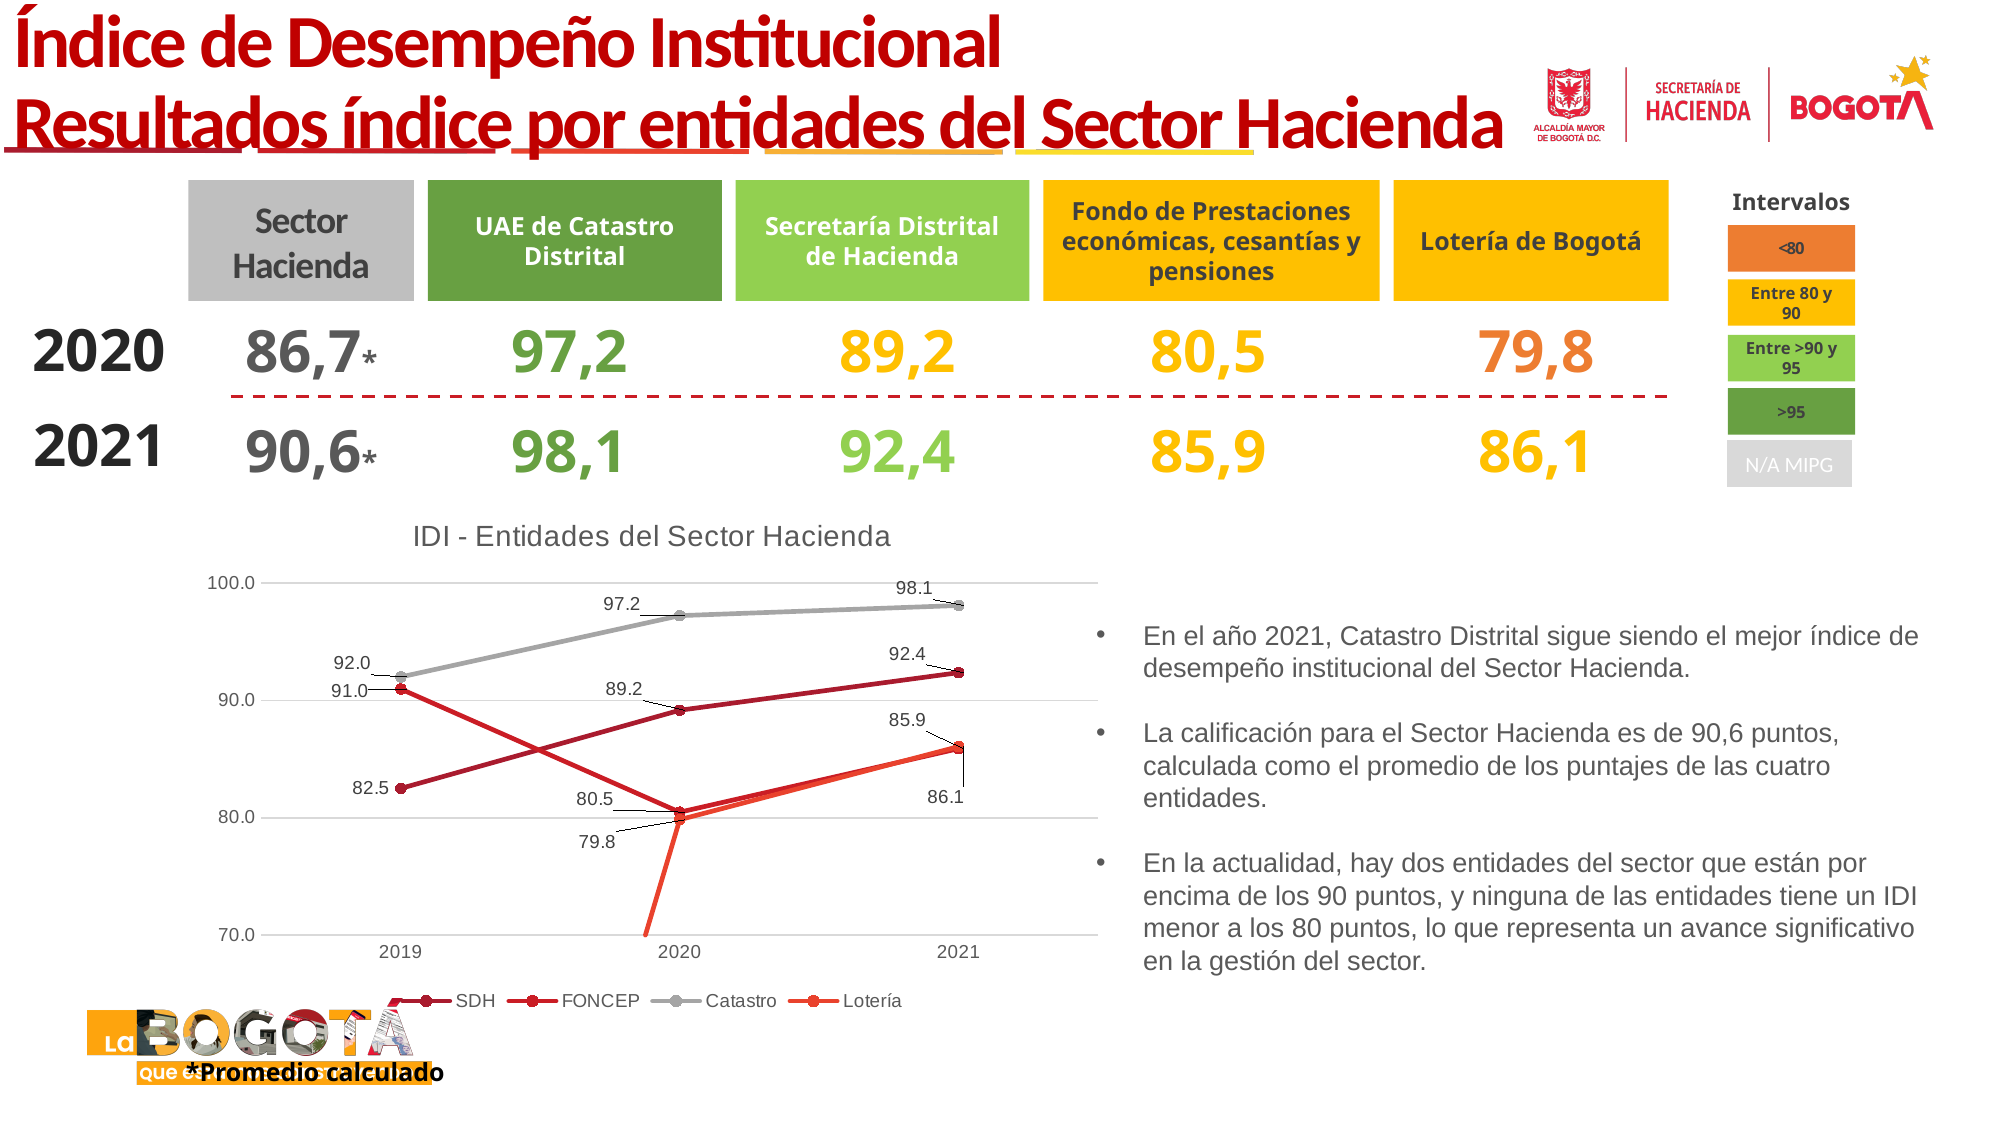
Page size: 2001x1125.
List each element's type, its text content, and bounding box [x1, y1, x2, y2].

text_box Sector Hacienda [187, 179, 415, 302]
text_box 85,9 [1135, 407, 1303, 492]
text_box UAE de Catastro Distrital [427, 179, 723, 302]
text_box En el año 2021, Catastro Distrital sigue siendo el mejor índice de desempeño institucional del Sector Hacienda. La calificación para el Sector Hacienda es de 90,6 puntos, calculada como el promedio de los puntajes de las cuatro entidades. En la actualidad, hay dos entidades del sector que están por encima de los 90 puntos, y ninguna de las entidades tiene un IDI menor a los 80 puntos, lo que representa un avance significativo en la gestión del sector. [1117, 610, 1944, 983]
picture [87, 998, 432, 1085]
chart [188, 492, 1117, 1018]
text_box 2020 [17, 305, 186, 391]
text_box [1723, 179, 1861, 486]
picture [0, 149, 1261, 155]
text_box 92,4 [825, 407, 993, 492]
title Índice de Desempeño Institucional Resultados índice por entidades del Sector Hacienda [0, 18, 1723, 149]
text_box 86,1 [1463, 407, 1631, 492]
text_box Lotería de Bogotá [1393, 179, 1670, 302]
text_box Fondo de Prestaciones económicas, cesantías y pensiones [1042, 179, 1381, 302]
text_box 86,7* [230, 306, 398, 392]
text_box 79,8 [1463, 306, 1631, 392]
text_box 80,5 [1135, 306, 1303, 392]
text_box *Promedio calculado [171, 1048, 465, 1094]
text_box Secretaría Distrital de Hacienda [735, 179, 1030, 302]
text_box 98,1 [496, 407, 665, 492]
text_box 90,6* [230, 407, 398, 492]
text_box 2021 [18, 400, 187, 485]
text_box 89,2 [825, 306, 993, 392]
text_box 97,2 [496, 306, 665, 392]
picture [1723, 55, 1934, 142]
